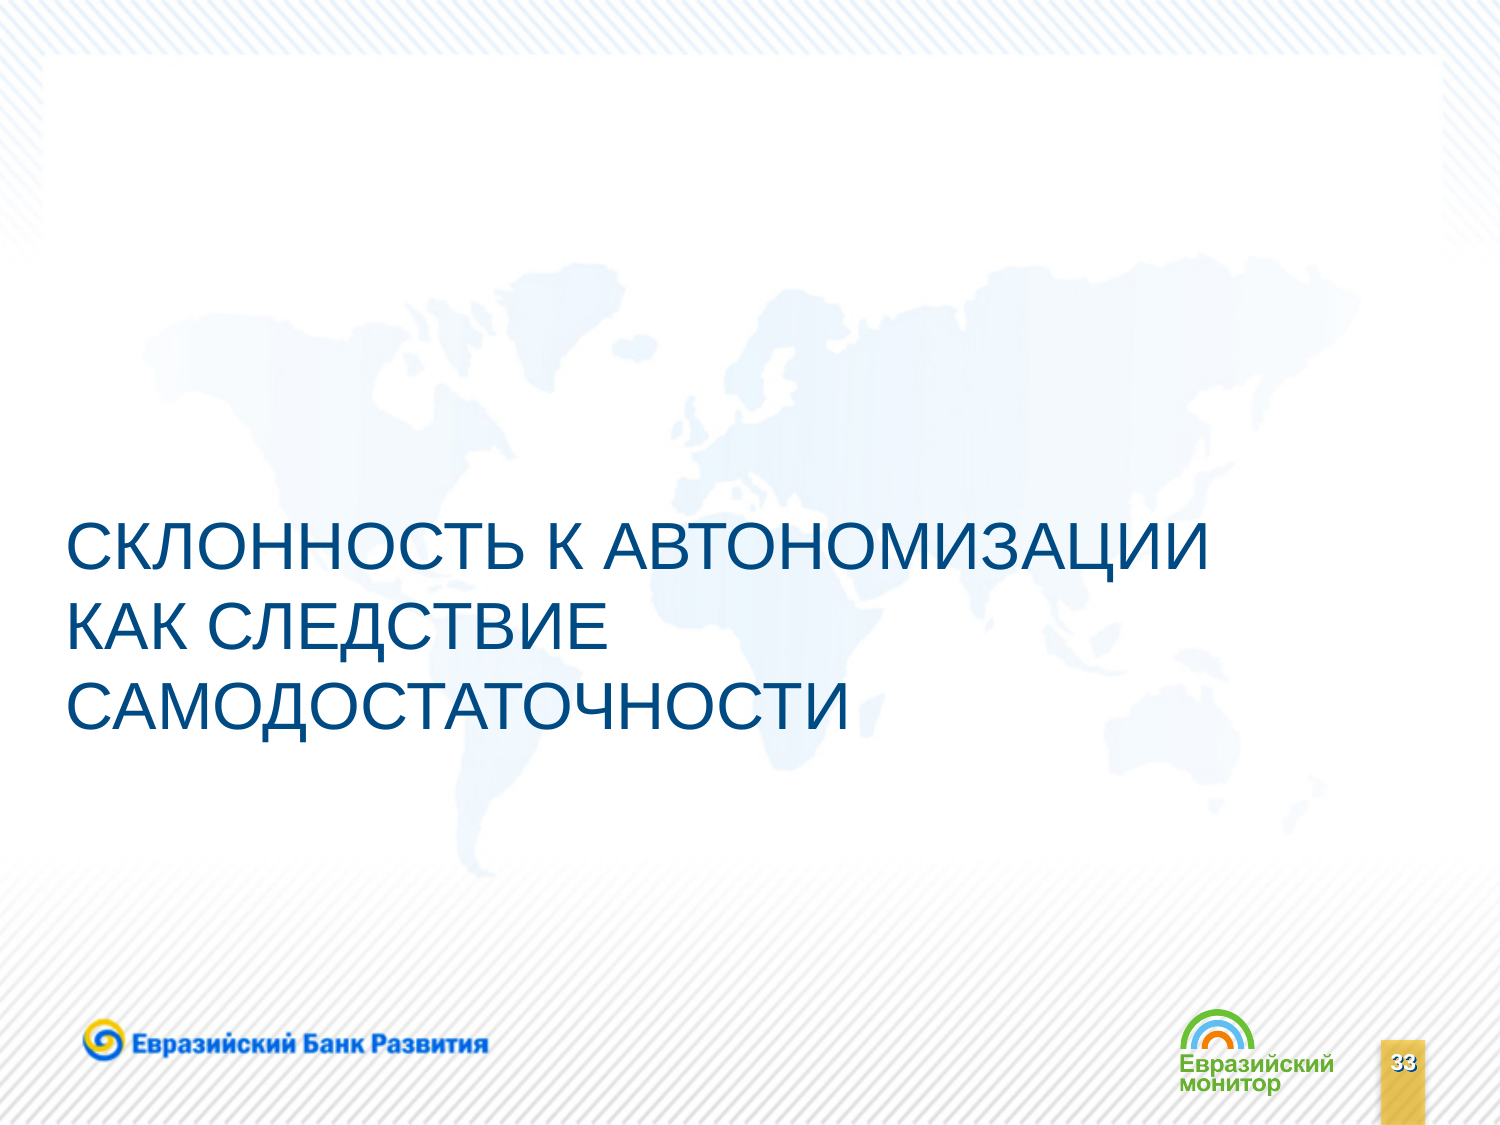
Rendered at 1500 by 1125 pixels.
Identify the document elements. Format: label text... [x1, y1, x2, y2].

title СКЛОННОСТЬ К АВТОНОМИЗАЦИИ КАК СЛЕДСТВИЕ САМОДОСТАТОЧНОСТИ [65, 502, 1350, 759]
picture [0, 0, 1500, 1125]
text_box [1381, 1040, 1426, 1125]
